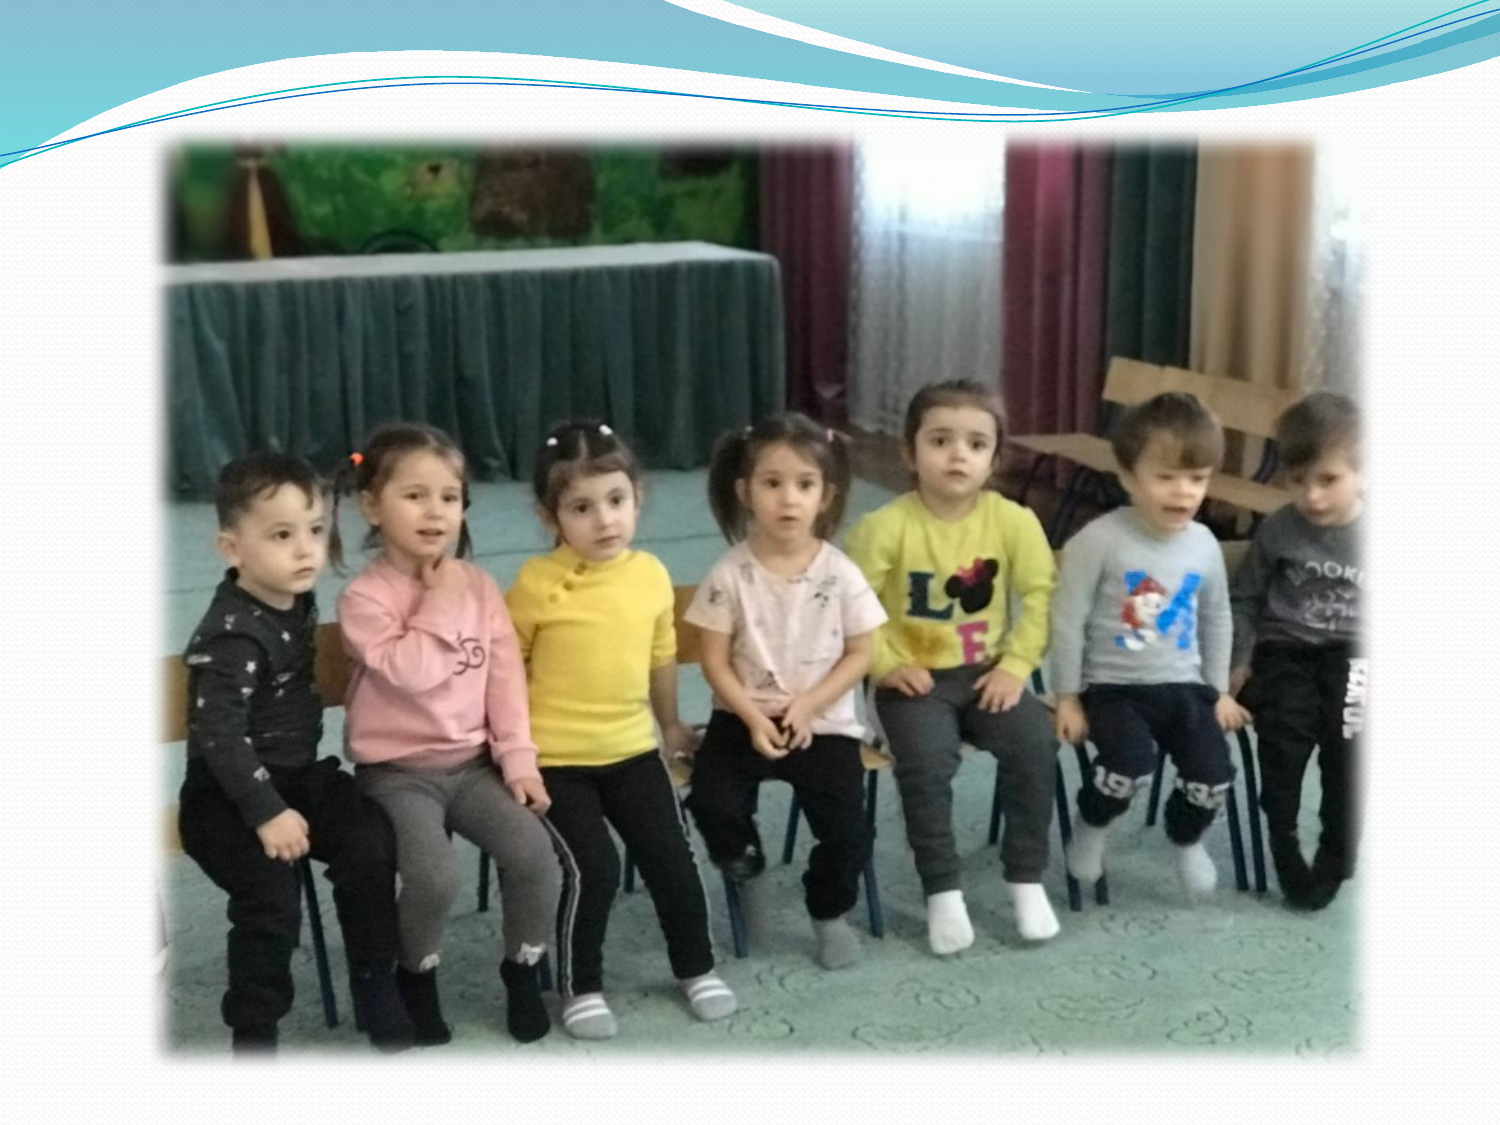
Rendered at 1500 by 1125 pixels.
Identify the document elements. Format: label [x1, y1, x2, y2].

list [147, 125, 1377, 1072]
